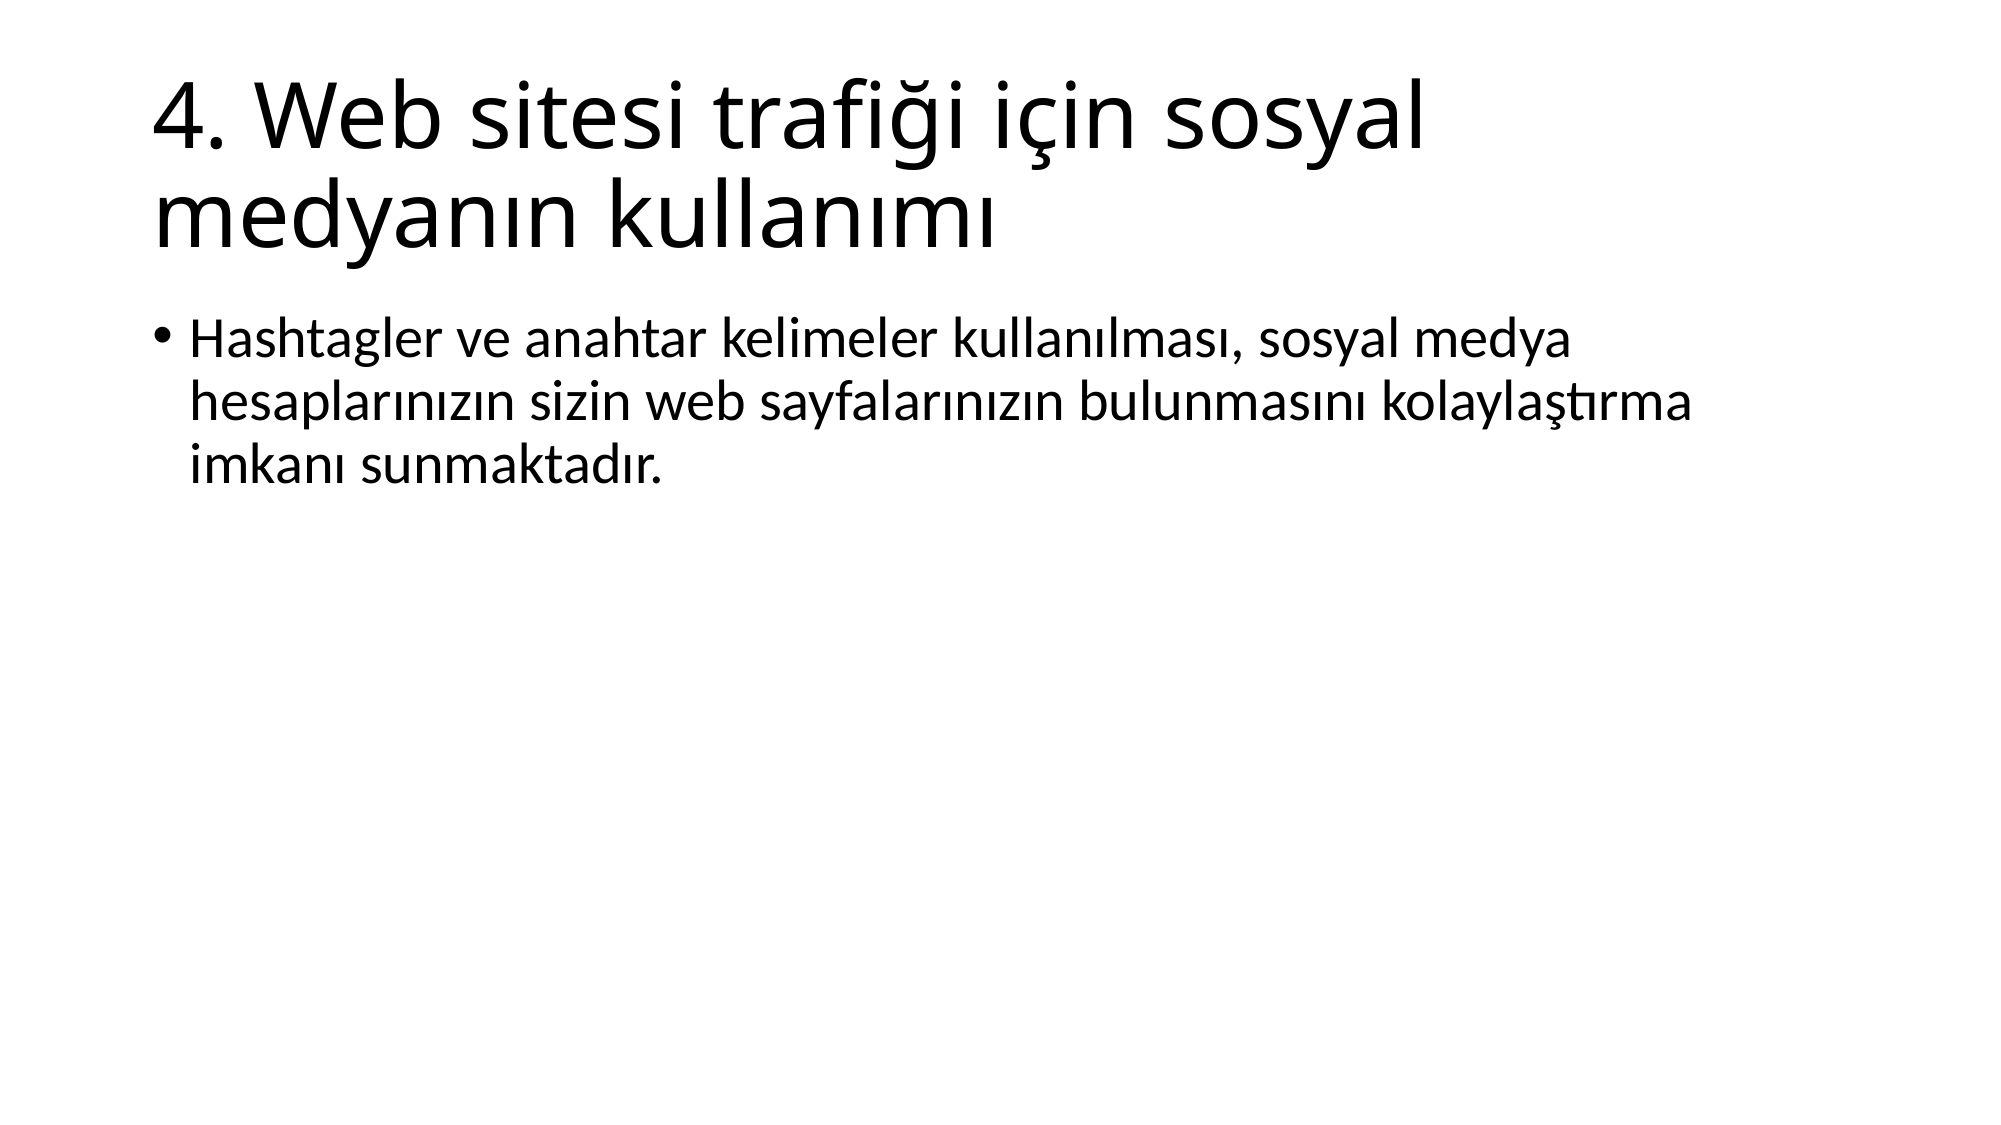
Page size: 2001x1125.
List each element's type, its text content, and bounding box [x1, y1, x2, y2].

list Hashtagler ve anahtar kelimeler kullanılması, sosyal medya hesaplarınızın sizin web sayfalarınızın bulunmasını kolaylaştırma imkanı sunmaktadır. [137, 299, 1863, 1014]
title 4. Web sitesi trafiği için sosyal medyanın kullanımı [137, 59, 1863, 278]
